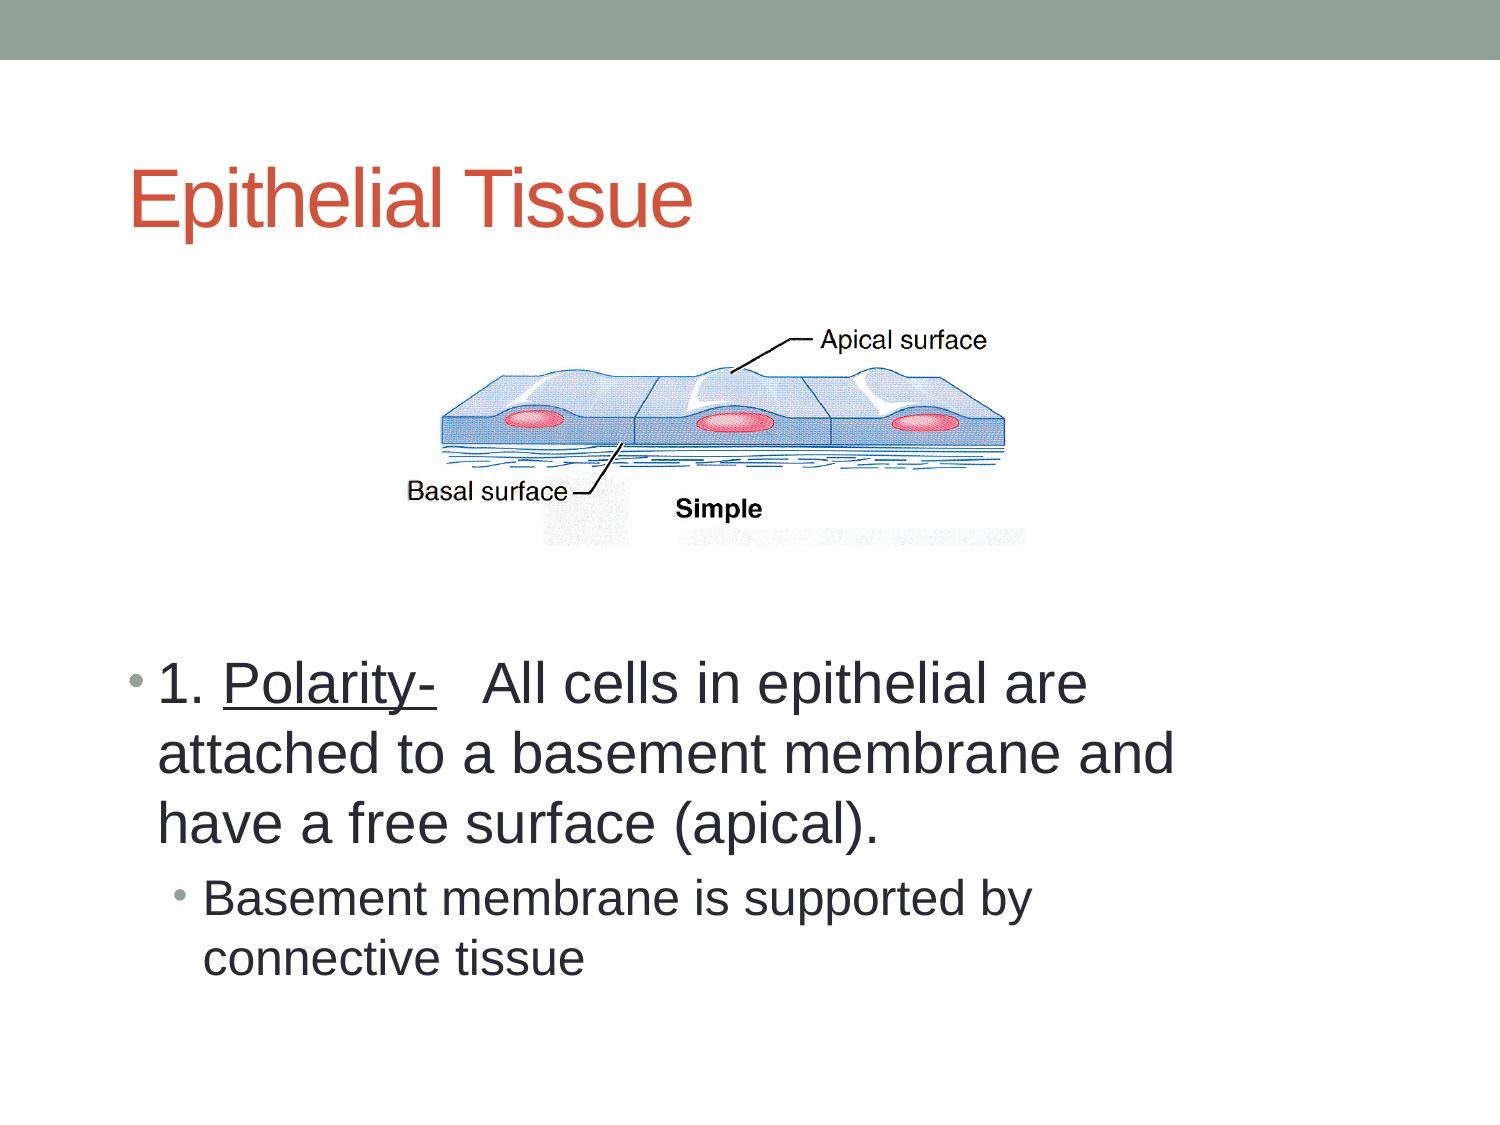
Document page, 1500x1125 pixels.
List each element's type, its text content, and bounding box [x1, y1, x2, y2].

title Epithelial Tissue [112, 99, 1388, 288]
list 1. Polarity- All cells in epithelial are attached to a basement membrane and have a free surface (apical). Basement membrane is supported by connective tissue [112, 637, 1288, 1000]
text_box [399, 274, 1026, 546]
